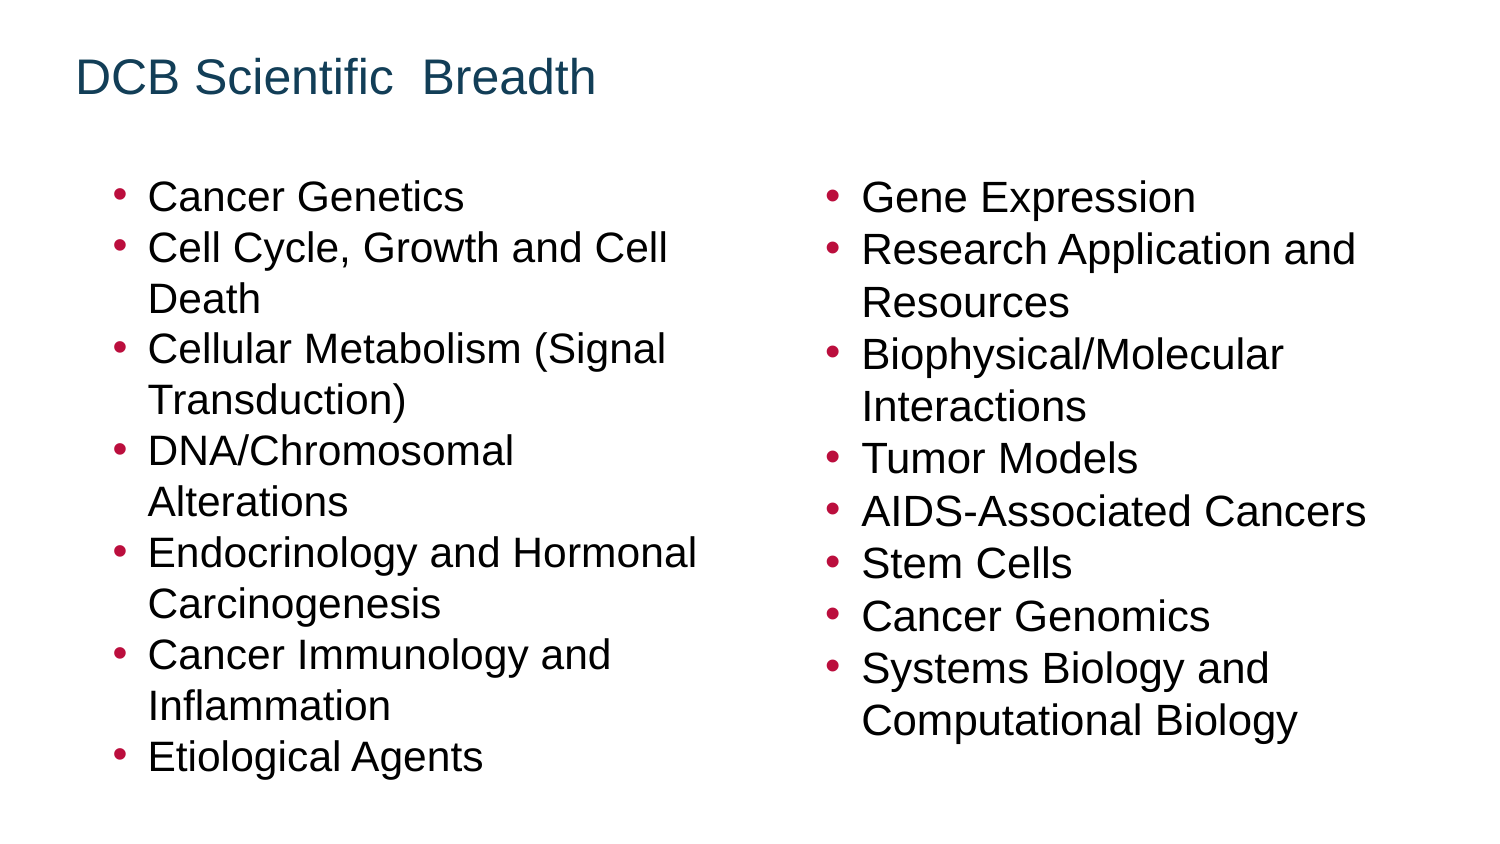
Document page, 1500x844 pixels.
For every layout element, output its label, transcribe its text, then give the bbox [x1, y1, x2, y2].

list Gene Expression Research Application and Resources Biophysical/Molecular Interactions Tumor Models AIDS-Associated Cancers Stem Cells Cancer Genomics Systems Biology and Computational Biology [825, 168, 1450, 751]
list Cancer Genetics Cell Cycle, Growth and Cell Death Cellular Metabolism (Signal Transduction) DNA/Chromosomal Alterations Endocrinology and Hormonal Carcinogenesis Cancer Immunology and Inflammation Etiological Agents [112, 168, 725, 788]
title DCB Scientific Breadth [75, 44, 1425, 102]
